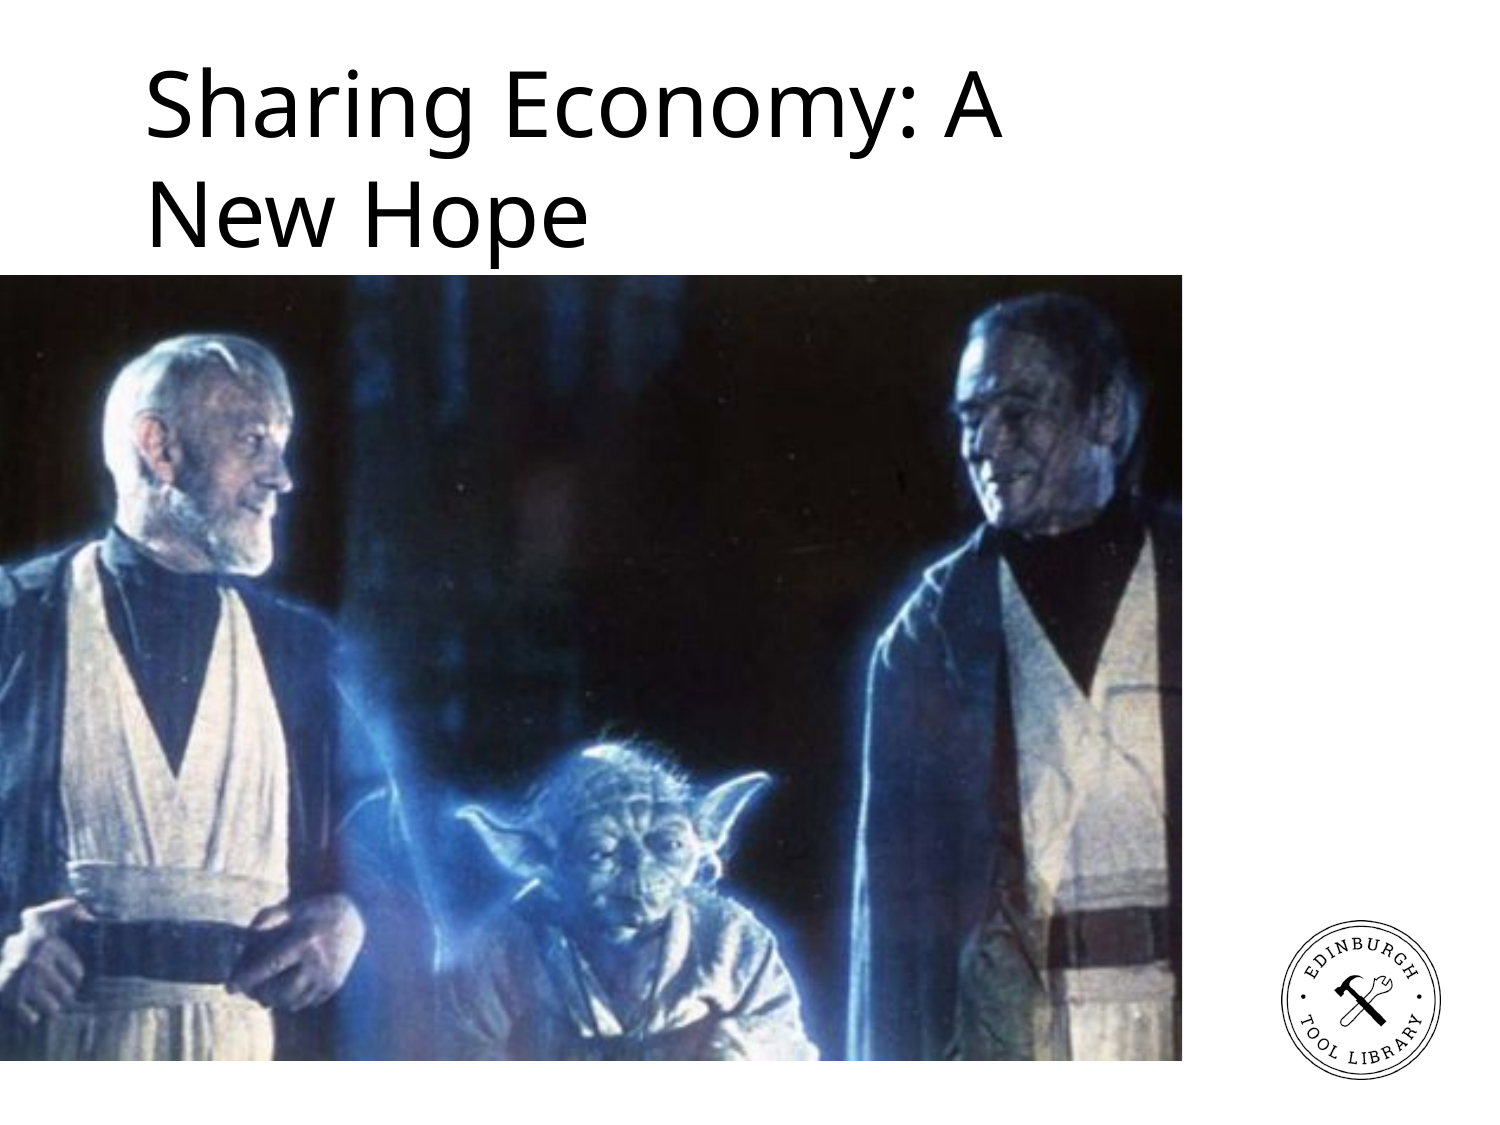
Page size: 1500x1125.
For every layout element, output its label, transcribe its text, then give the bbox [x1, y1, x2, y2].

text_box Sharing Economy: A New Hope [130, 38, 1183, 273]
picture [1281, 920, 1441, 1080]
picture [0, 275, 1183, 1061]
